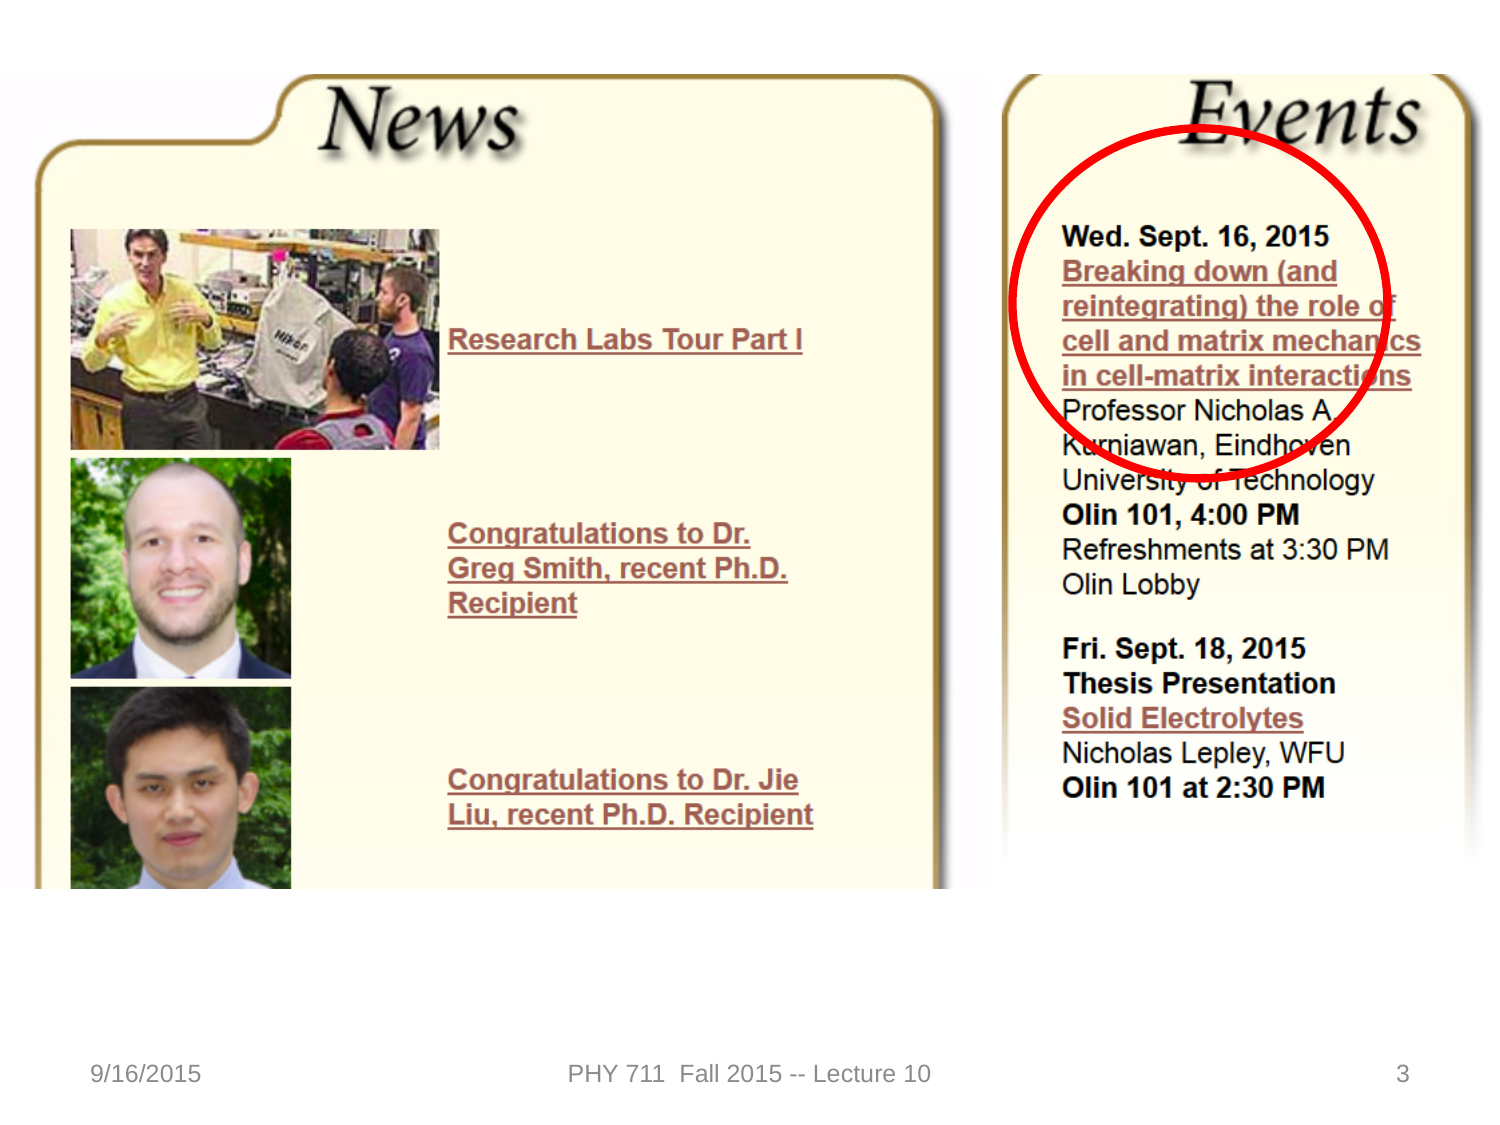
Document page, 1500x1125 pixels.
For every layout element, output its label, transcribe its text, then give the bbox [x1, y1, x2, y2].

picture [0, 74, 1483, 889]
footer PHY 711 Fall 2015 -- Lecture 10 [512, 1042, 988, 1103]
slide_number 3 [1074, 1042, 1425, 1103]
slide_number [75, 1042, 425, 1103]
